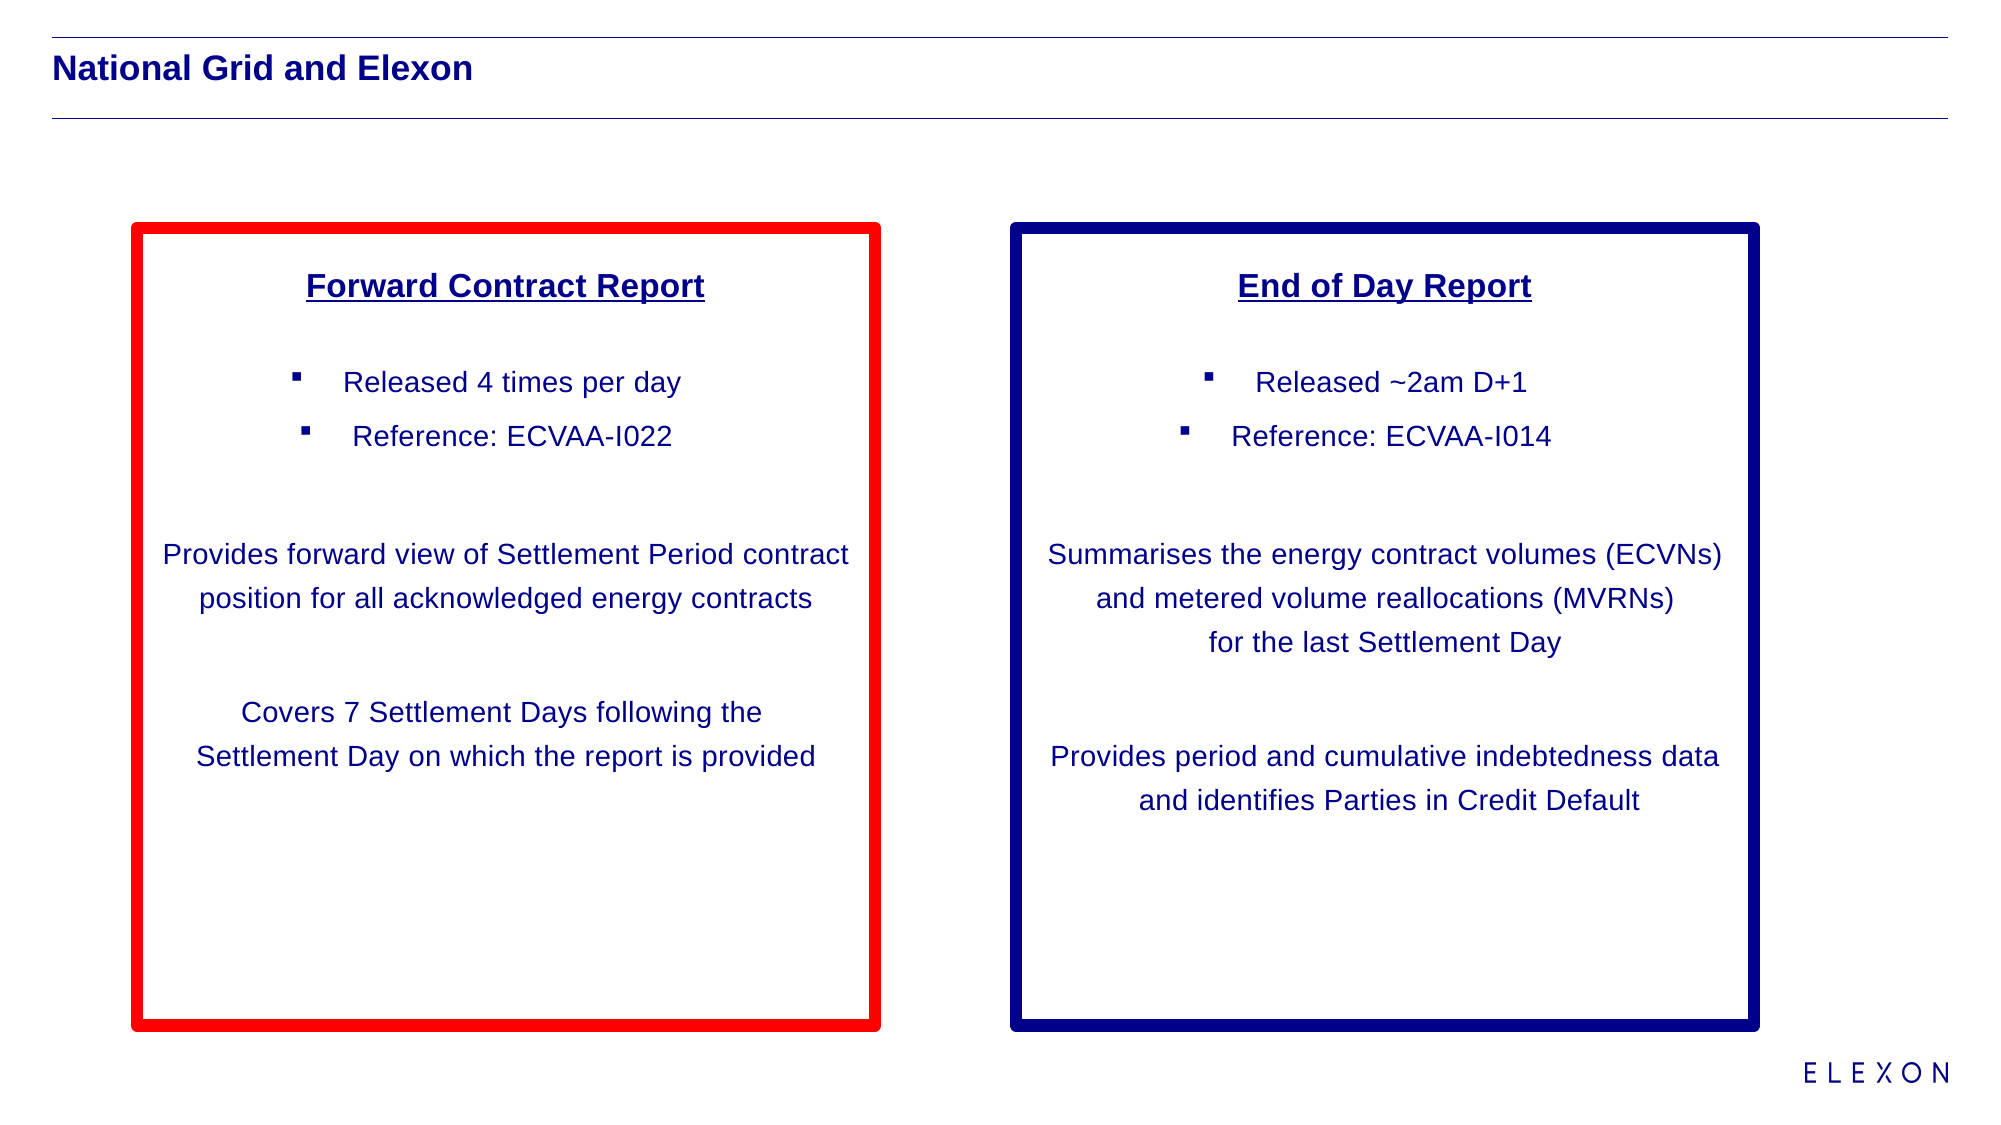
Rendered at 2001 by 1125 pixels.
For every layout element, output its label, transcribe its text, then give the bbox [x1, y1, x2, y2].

title National Grid and Elexon [52, 45, 1948, 119]
picture [1805, 1062, 1948, 1083]
list End of Day Report Released ~2am D+1 Reference: ECVAA-I014 Summarises the energy contract volumes (ECVNs) and metered volume reallocations (MVRNs) for the last Settlement Day Provides period and cumulative indebtedness data and identifies Parties in Credit Default [1016, 228, 1755, 1026]
list Forward Contract Report Released 4 times per day Reference: ECVAA-I022 Provides forward view of Settlement Period contract position for all acknowledged energy contracts Covers 7 Settlement Days following the Settlement Day on which the report is provided [136, 228, 876, 1026]
